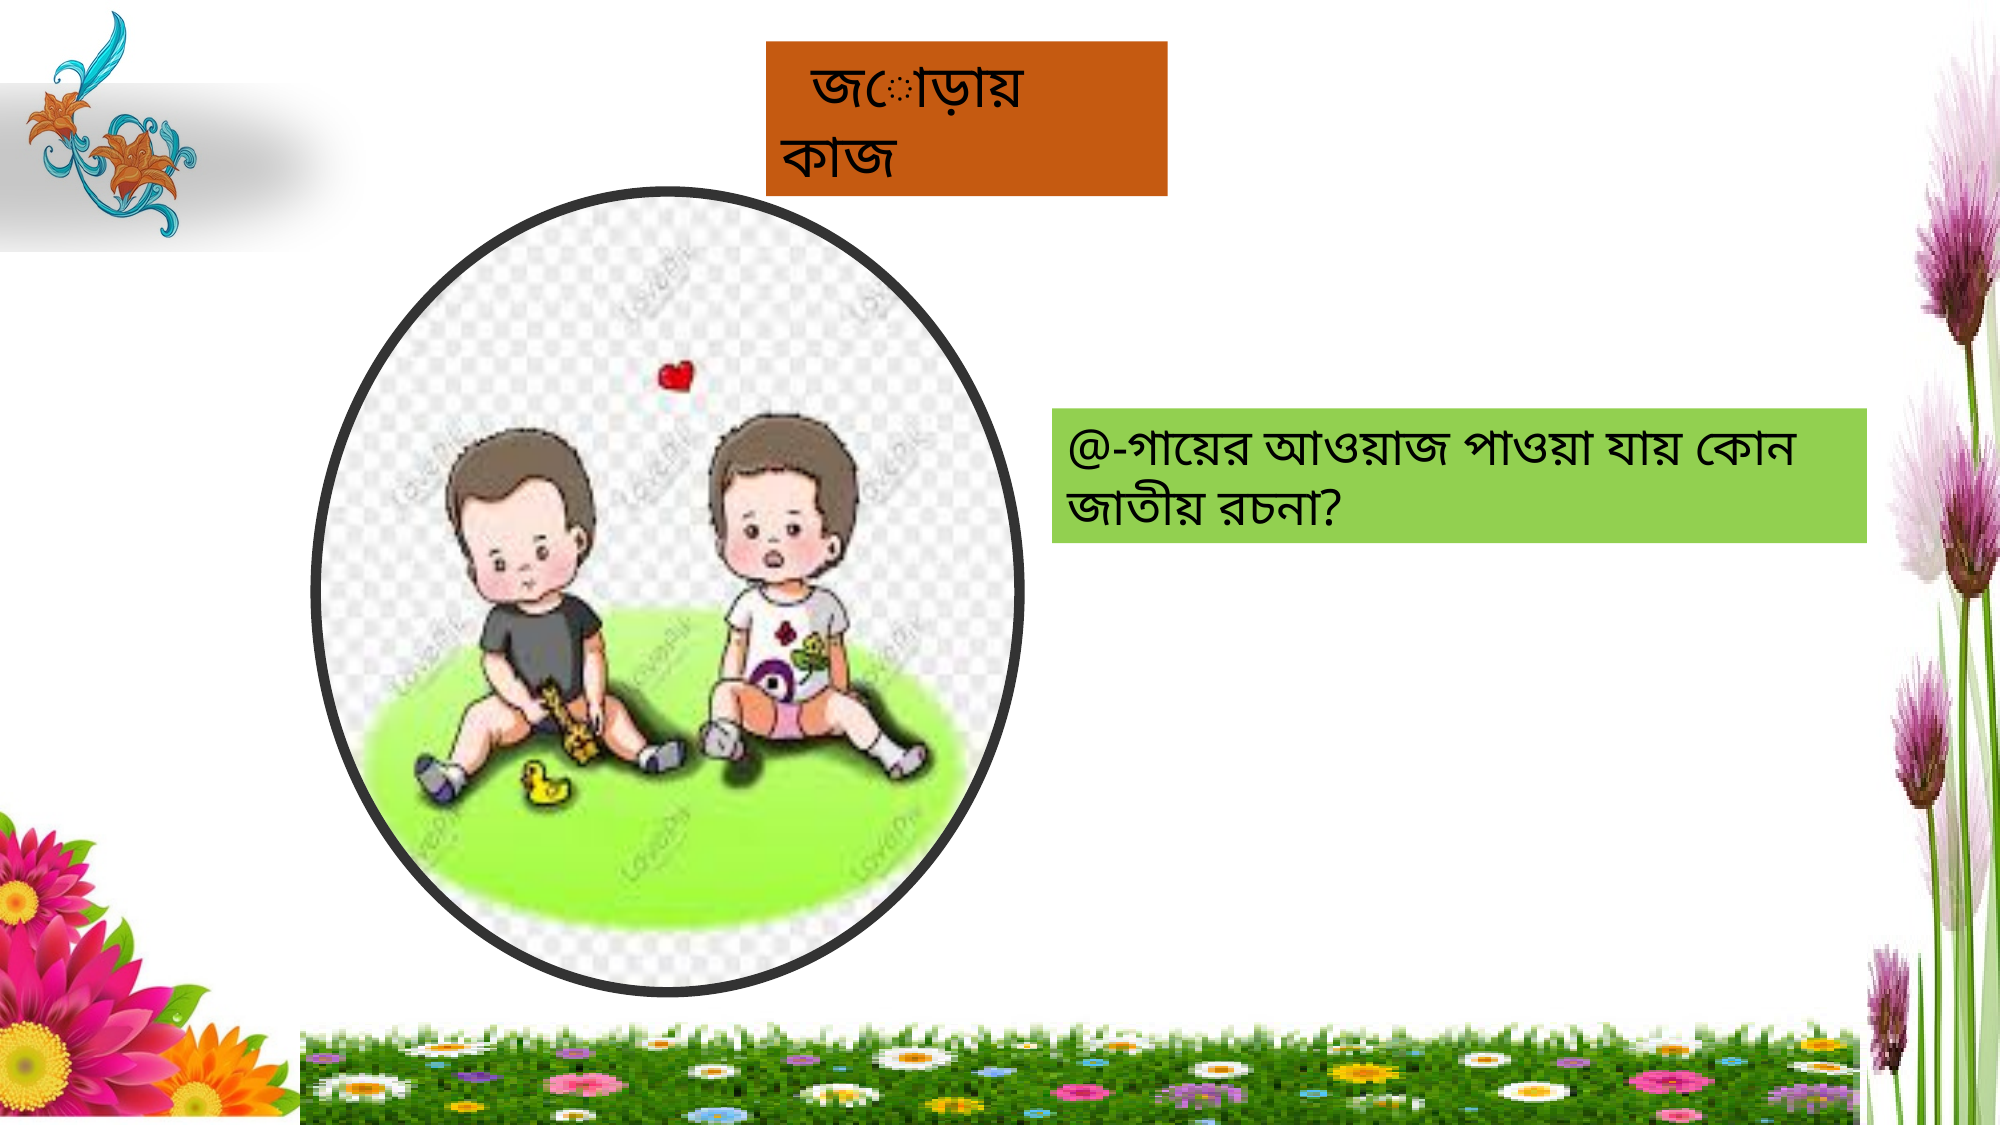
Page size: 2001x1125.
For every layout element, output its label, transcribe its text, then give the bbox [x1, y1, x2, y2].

text_box @-গায়ের আওয়াজ পাওয়া যায় কোন জাতীয় রচনা? [1052, 408, 1628, 544]
text_box জোড়ায় কাজ [766, 41, 1168, 197]
picture [0, 0, 2000, 1125]
picture [0, 0, 222, 250]
